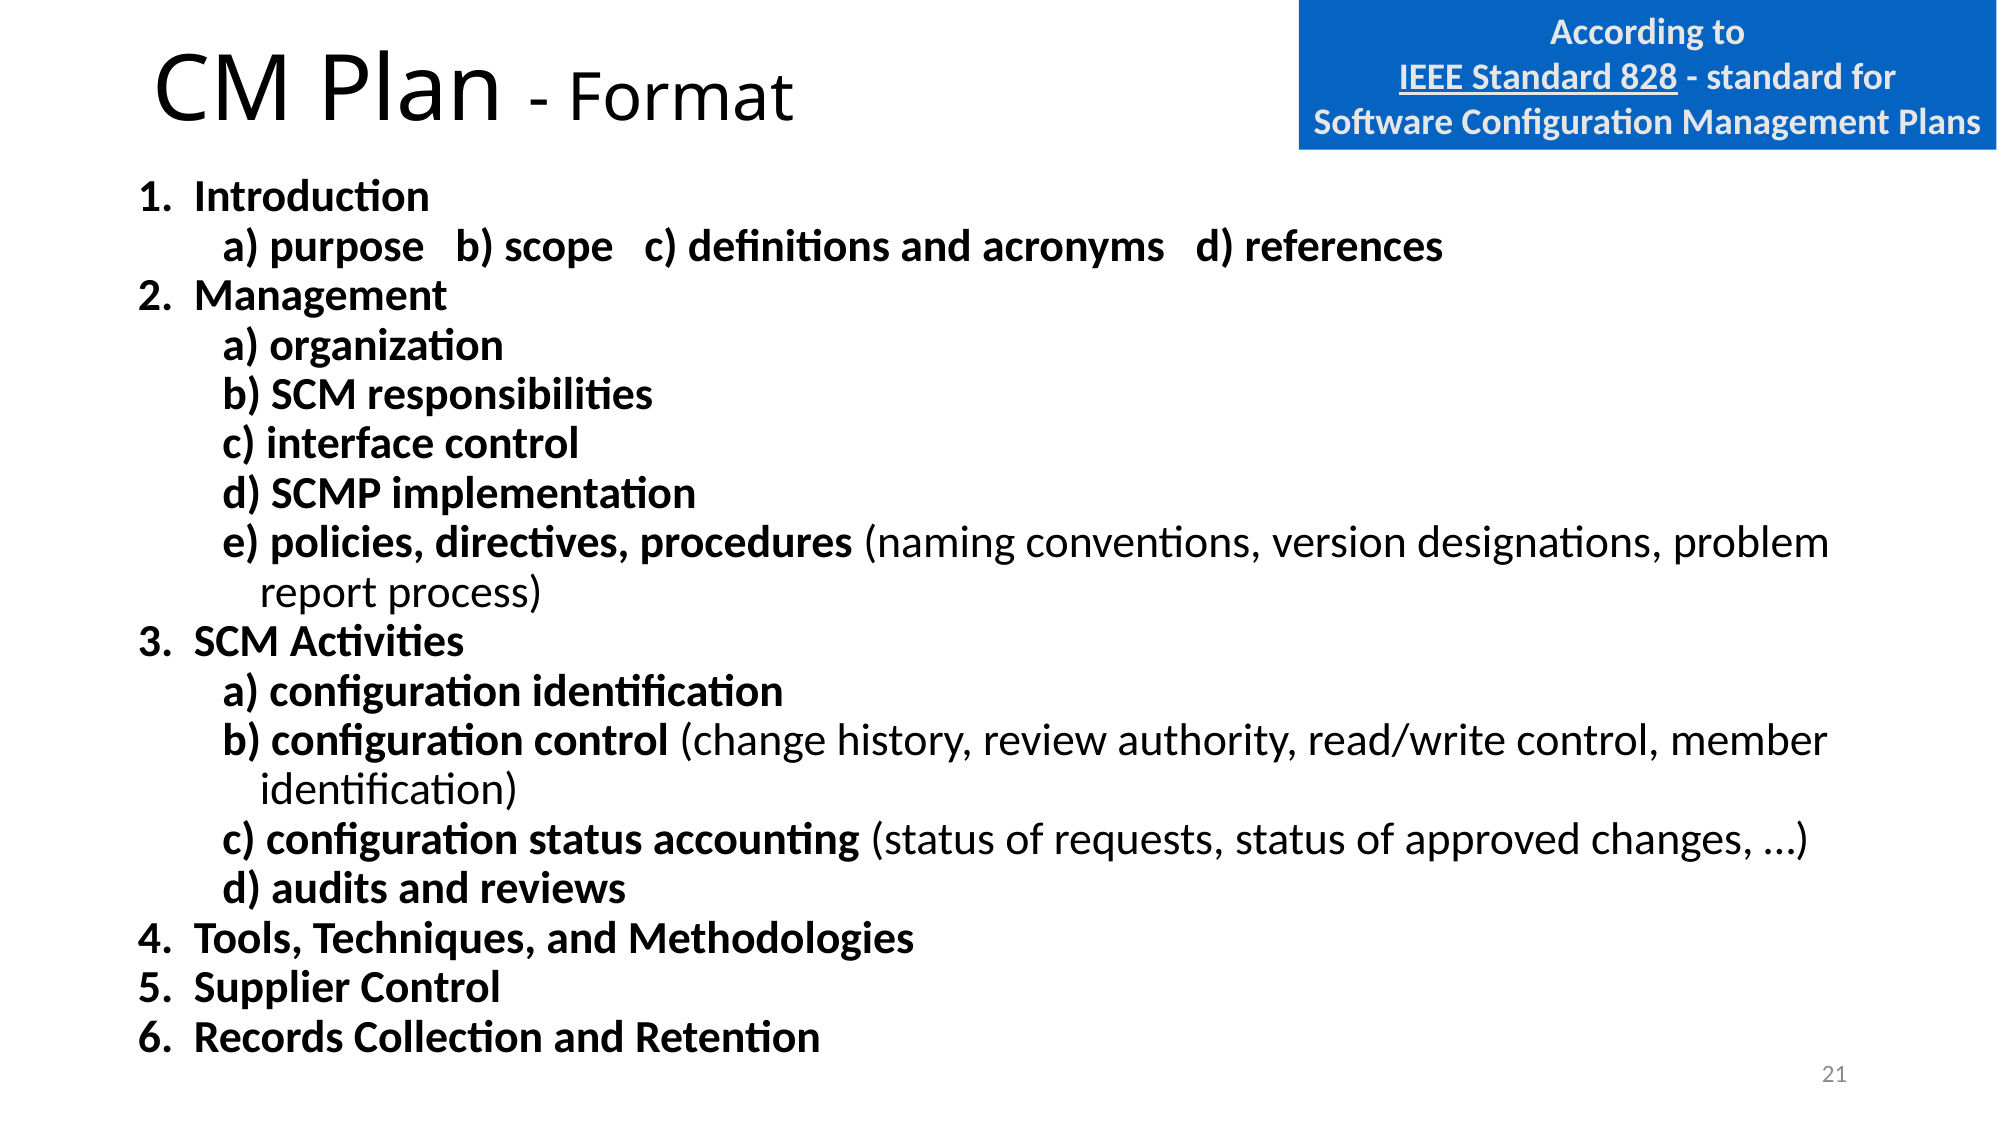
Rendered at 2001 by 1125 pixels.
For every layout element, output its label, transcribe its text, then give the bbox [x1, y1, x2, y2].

title CM Plan - Format [137, 30, 1863, 152]
list 1. Introduction a) purpose b) scope c) definitions and acronyms d) references 2. Management a) organization b) SCM responsibilities c) interface control d) SCMP implementation e) policies, directives, procedures (naming conventions, version designations, problem report process) 3. SCM Activities a) configuration identification b) configuration control (change history, review authority, read/write control, member identification) c) configuration status accounting (status of requests, status of approved changes, …) d) audits and reviews 4. Tools, Techniques, and Methodologies 5. Supplier Control 6. Records Collection and Retention [122, 164, 1848, 879]
slide_number 21 [1412, 1042, 1863, 1103]
text_box According to IEEE Standard 828 - standard for Software Configuration Management Plans [1298, 0, 1997, 150]
